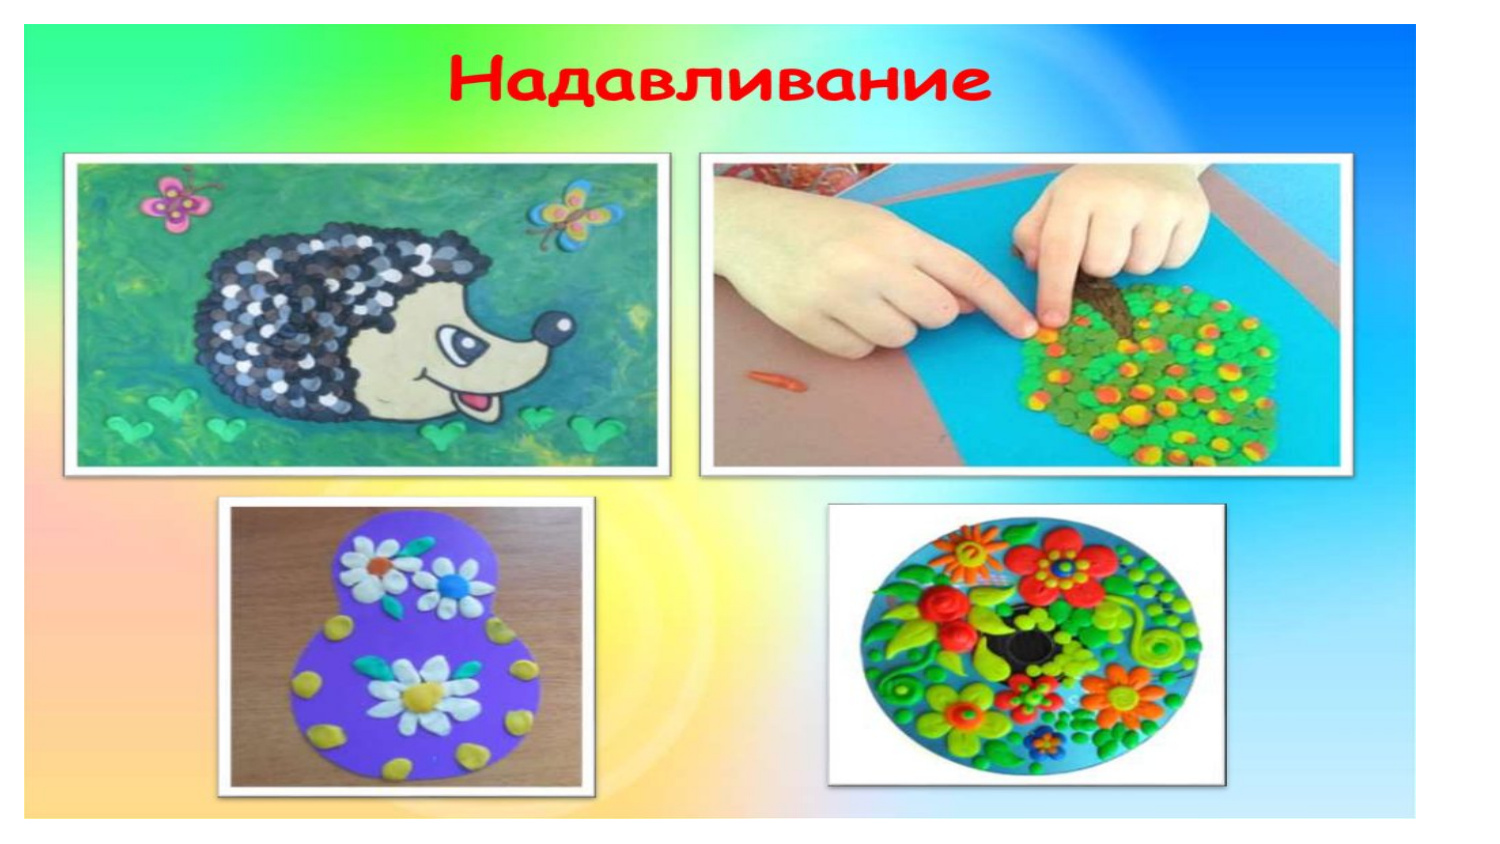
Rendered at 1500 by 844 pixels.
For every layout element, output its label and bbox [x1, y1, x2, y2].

picture [24, 24, 1417, 819]
